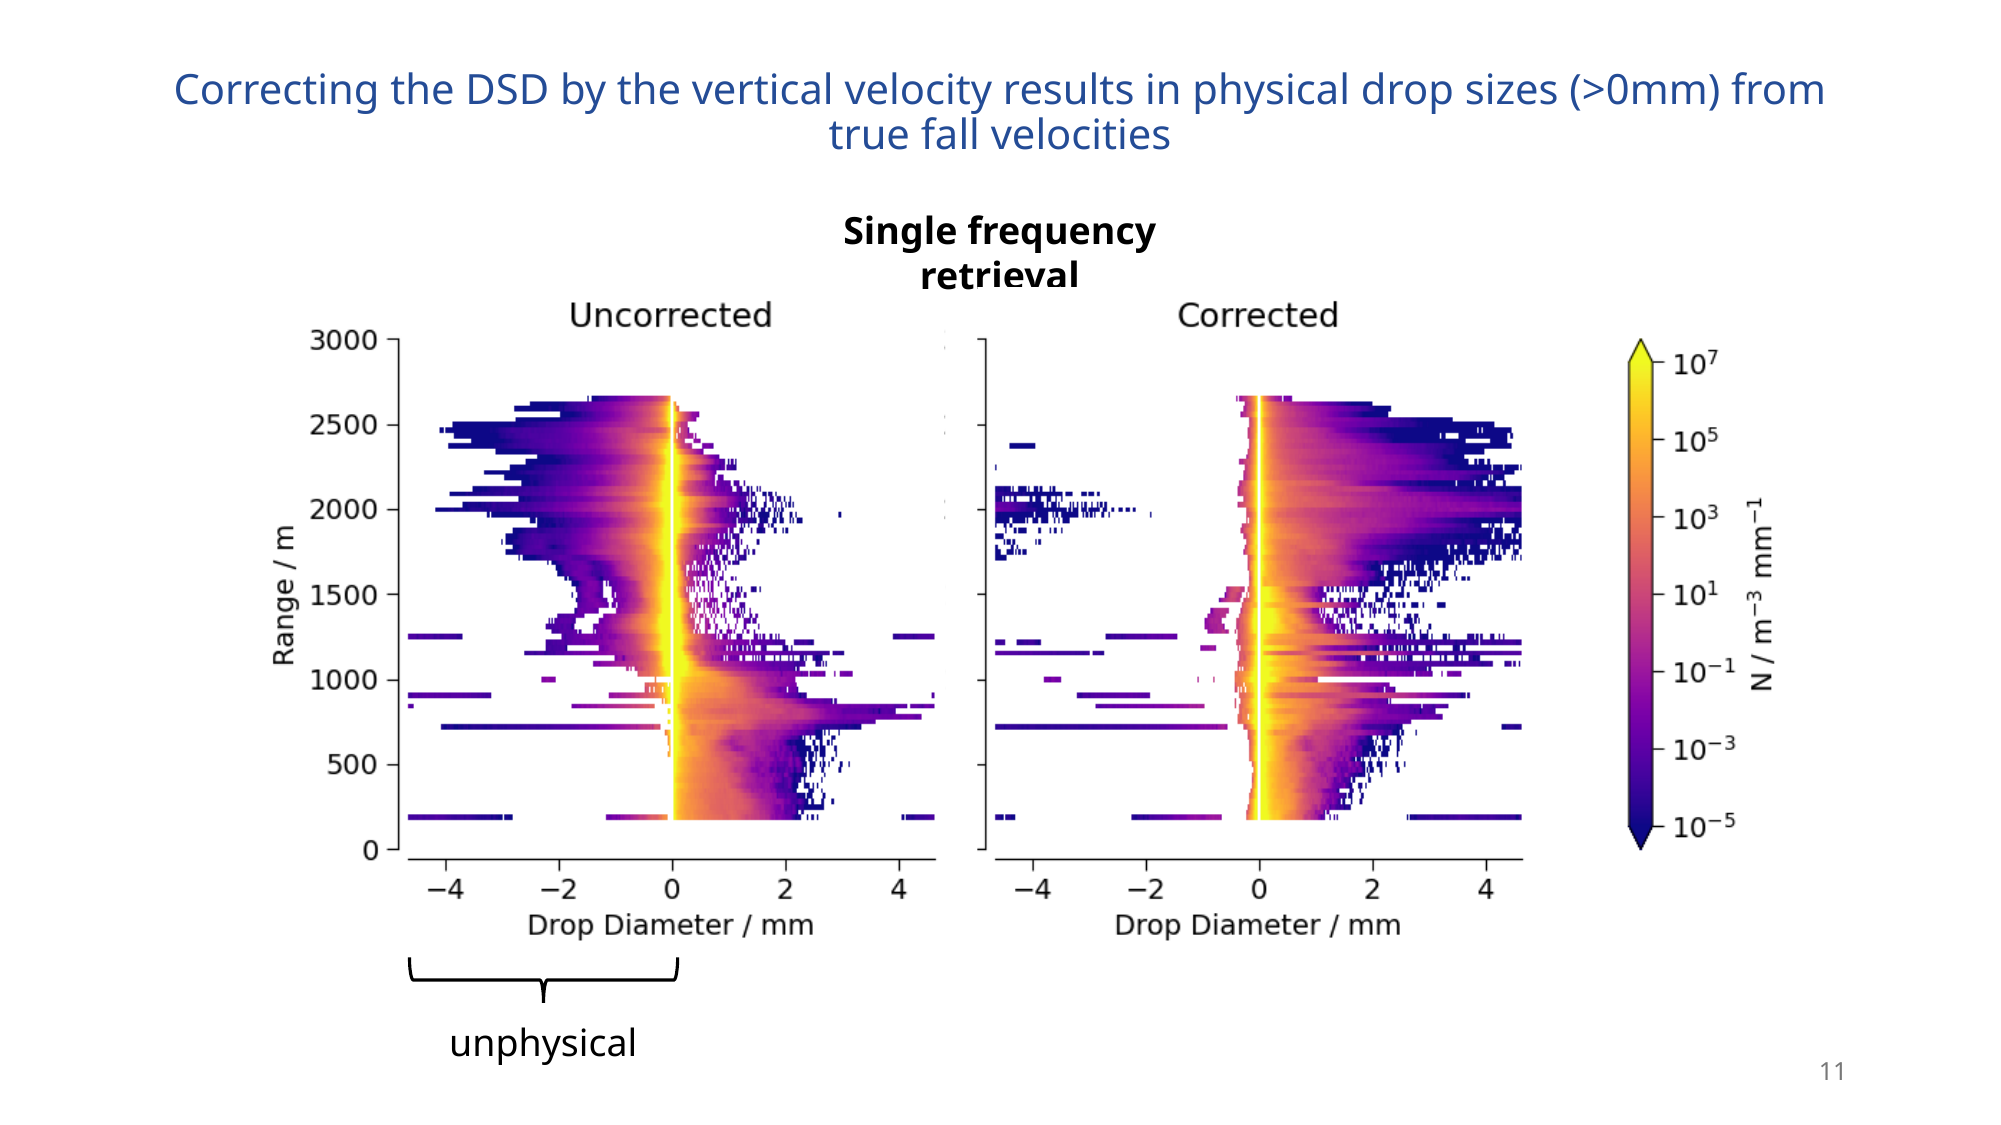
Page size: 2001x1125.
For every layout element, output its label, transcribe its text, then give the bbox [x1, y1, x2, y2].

picture [258, 286, 946, 956]
text_box [407, 957, 680, 1003]
text_box Single frequency retrieval [757, 199, 1243, 305]
slide_number 11 [1412, 1042, 1863, 1103]
title Correcting the DSD by the vertical velocity results in physical drop sizes (>0mm) from true fall velocities [114, 82, 1886, 146]
text_box unphysical [434, 1012, 653, 1072]
picture [976, 286, 1794, 956]
